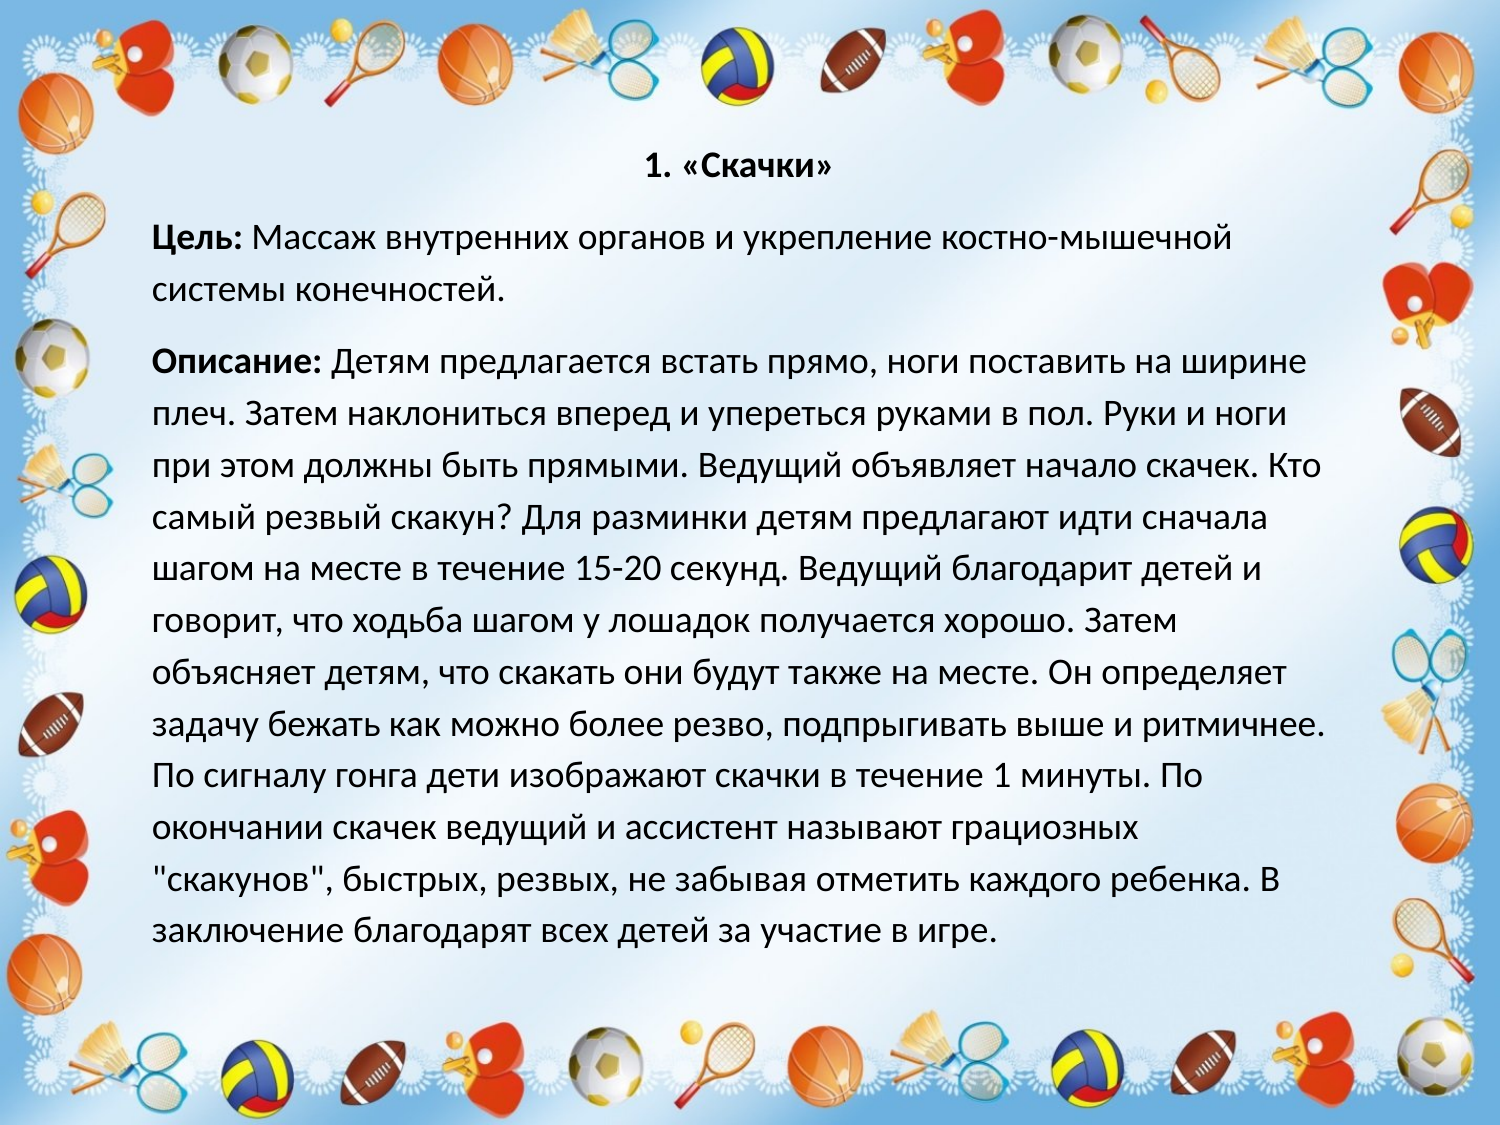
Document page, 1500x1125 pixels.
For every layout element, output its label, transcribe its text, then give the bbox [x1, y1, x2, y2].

picture [0, 0, 1500, 1125]
text_box 1. «Скачки» Цель: Массаж внутренних органов и укрепление костно-мышечной системы конечностей. Описание: Детям предлагается встать прямо, ноги поставить на ширине плеч. Затем наклониться вперед и упереться руками в пол. Руки и ноги при этом должны быть прямыми. Ведущий объявляет начало скачек. Кто самый резвый скакун? Для разминки детям предлагают идти сначала шагом на месте в течение 15-20 секунд. Ведущий благодарит детей и говорит, что ходьба шагом у лошадок получается хорошо. Затем объясняет детям, что скакать они будут также на месте. Он определяет задачу бежать как можно более резво, подпрыгивать выше и ритмичнее. По сигналу гонга дети изображают скачки в течение 1 минуты. По окончании скачек ведущий и ассистент называют грациозных "скакунов", быстрых, резвых, не забывая отметить каждого ребенка. В заключение благодарят всех детей за участие в игре. [137, 125, 1342, 958]
